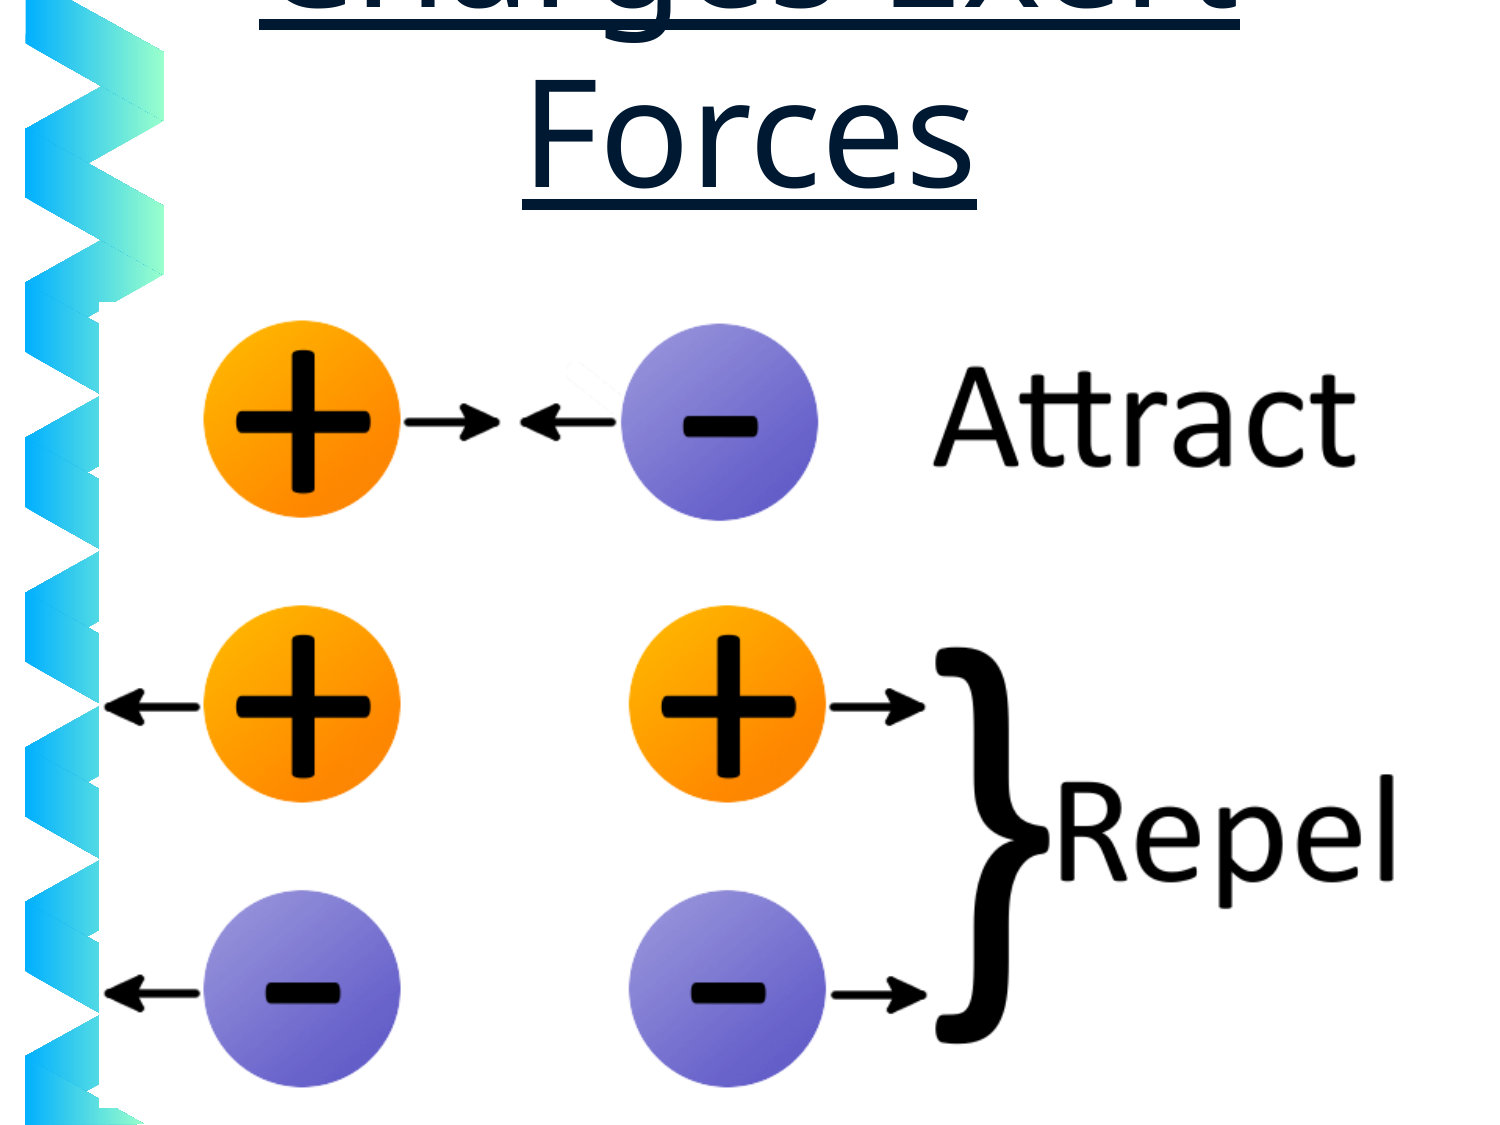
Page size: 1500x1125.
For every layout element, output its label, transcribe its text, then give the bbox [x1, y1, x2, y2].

picture [99, 302, 1408, 1108]
title Charges Exert Forces [74, 37, 1425, 225]
